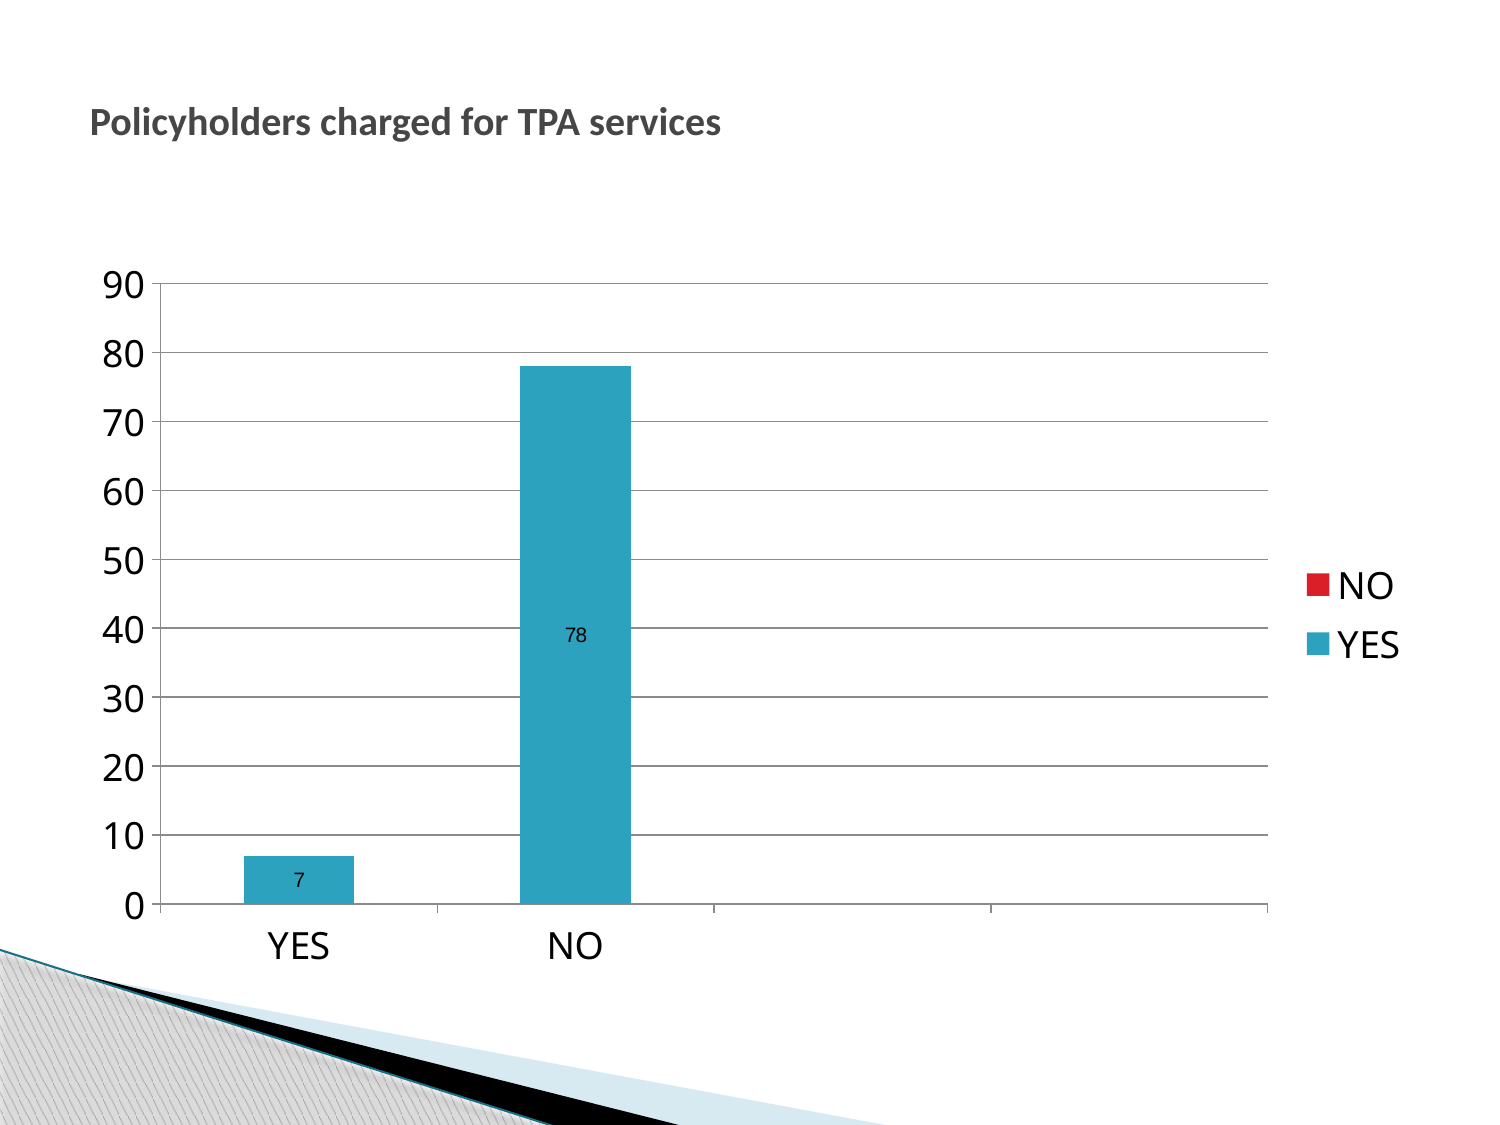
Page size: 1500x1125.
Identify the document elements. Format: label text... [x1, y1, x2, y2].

chart [74, 242, 1426, 986]
title Policyholders charged for TPA services [75, 87, 1425, 200]
